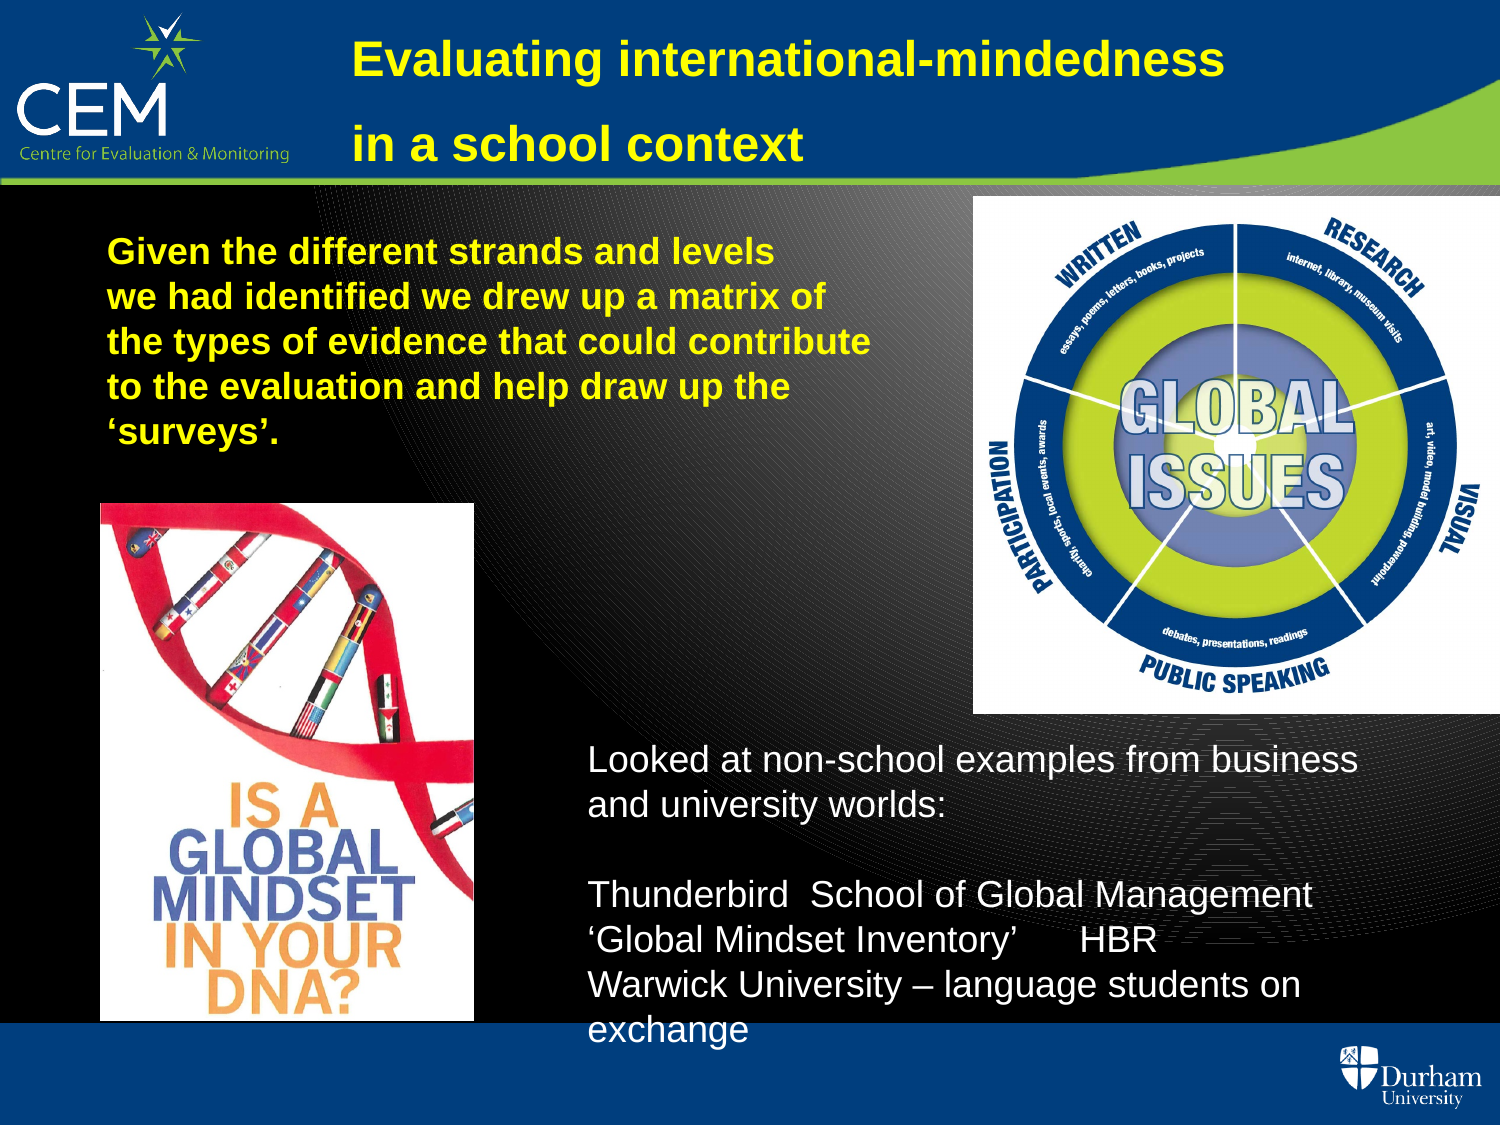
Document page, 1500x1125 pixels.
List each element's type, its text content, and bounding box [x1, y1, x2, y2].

picture [0, 12, 1500, 185]
picture [100, 503, 474, 1022]
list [972, 195, 1500, 714]
text_box Evaluating international-mindedness in a school context [336, 19, 1471, 179]
text_box Looked at non-school examples from business and university worlds: Thunderbird School of Global Management ‘Global Mindset Inventory’ HBR Warwick University – language students on exchange [572, 727, 1412, 1058]
text_box Given the different strands and levels we had identified we drew up a matrix of the types of evidence that could contribute to the evaluation and help draw up the ‘surveys’. [92, 219, 898, 460]
picture [1340, 1046, 1482, 1109]
